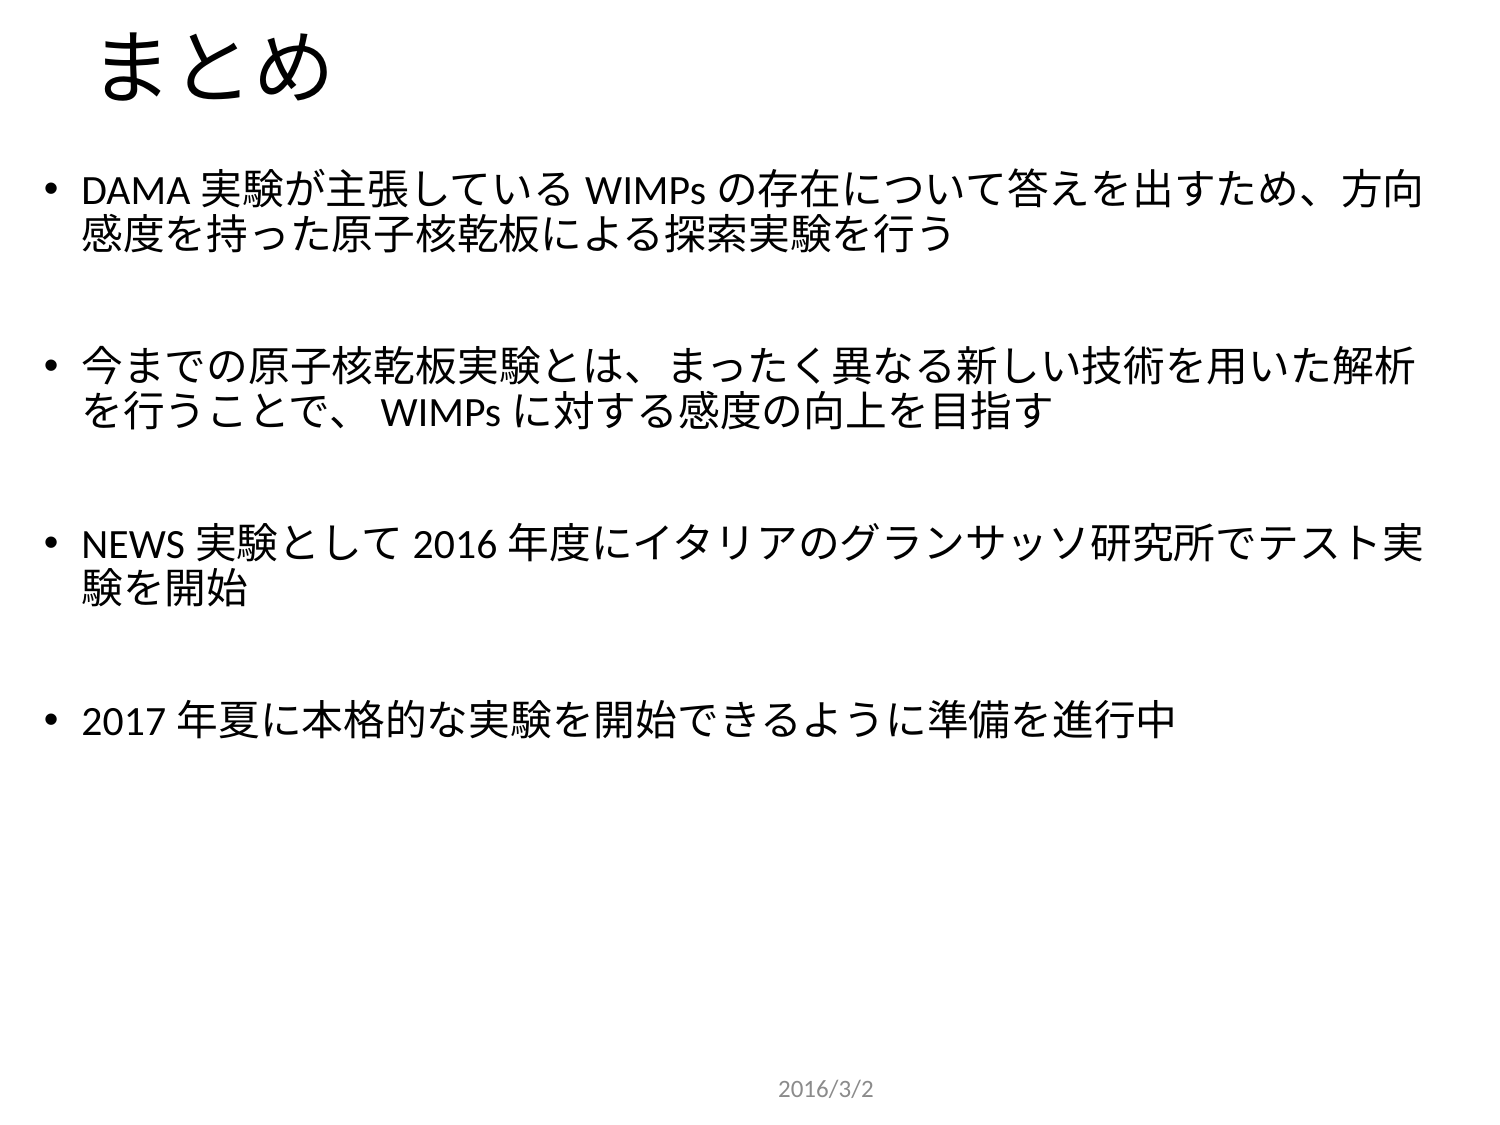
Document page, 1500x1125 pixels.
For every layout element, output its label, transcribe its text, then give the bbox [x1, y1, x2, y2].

title まとめ [75, 19, 1425, 124]
list DAMA実験が主張しているWIMPsの存在について答えを出すため、方向感度を持った原子核乾板による探索実験を行う 今までの原子核乾板実験とは、まったく異なる新しい技術を用いた解析を行うことで、WIMPsに対する感度の向上を目指す NEWS実験として2016年度にイタリアのグランサッソ研究所でテスト実験を開始 2017年夏に本格的な実験を開始できるように準備を進行中 [28, 160, 1454, 1083]
